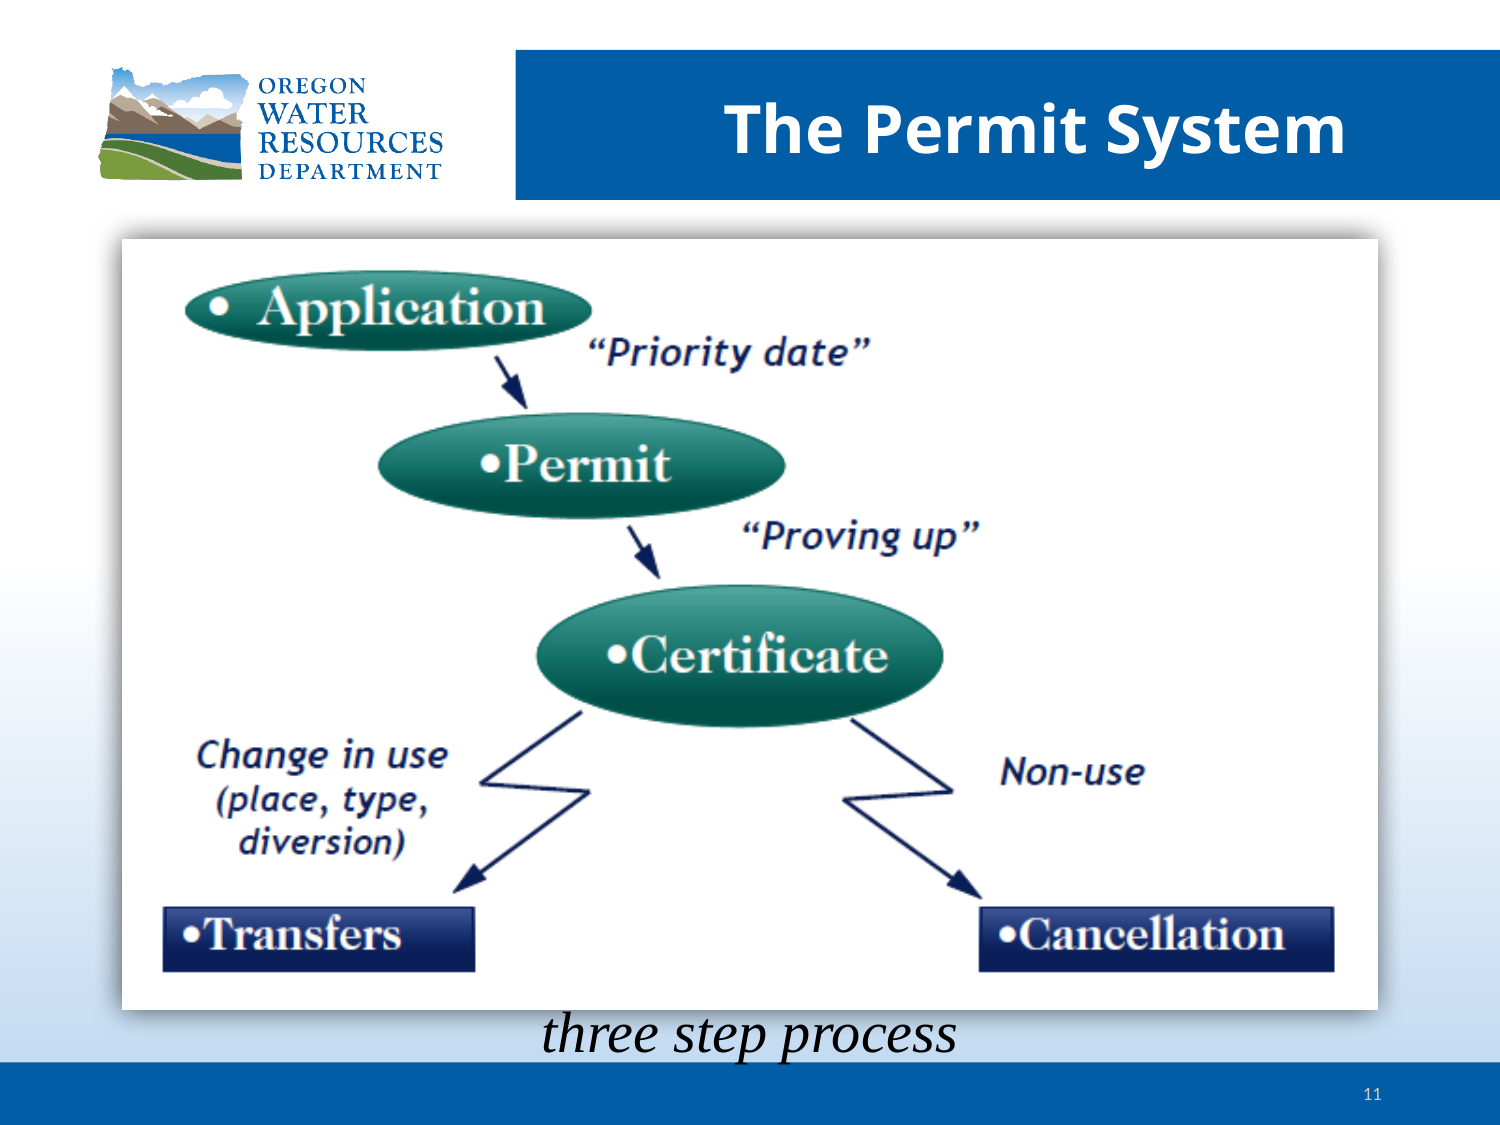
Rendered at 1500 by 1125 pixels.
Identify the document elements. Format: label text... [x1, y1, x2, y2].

picture [122, 239, 1378, 1010]
slide_number 11 [1059, 1062, 1397, 1123]
picture [64, 30, 480, 215]
title The Permit System [708, 0, 1500, 176]
text_box three step process [0, 987, 1500, 1072]
